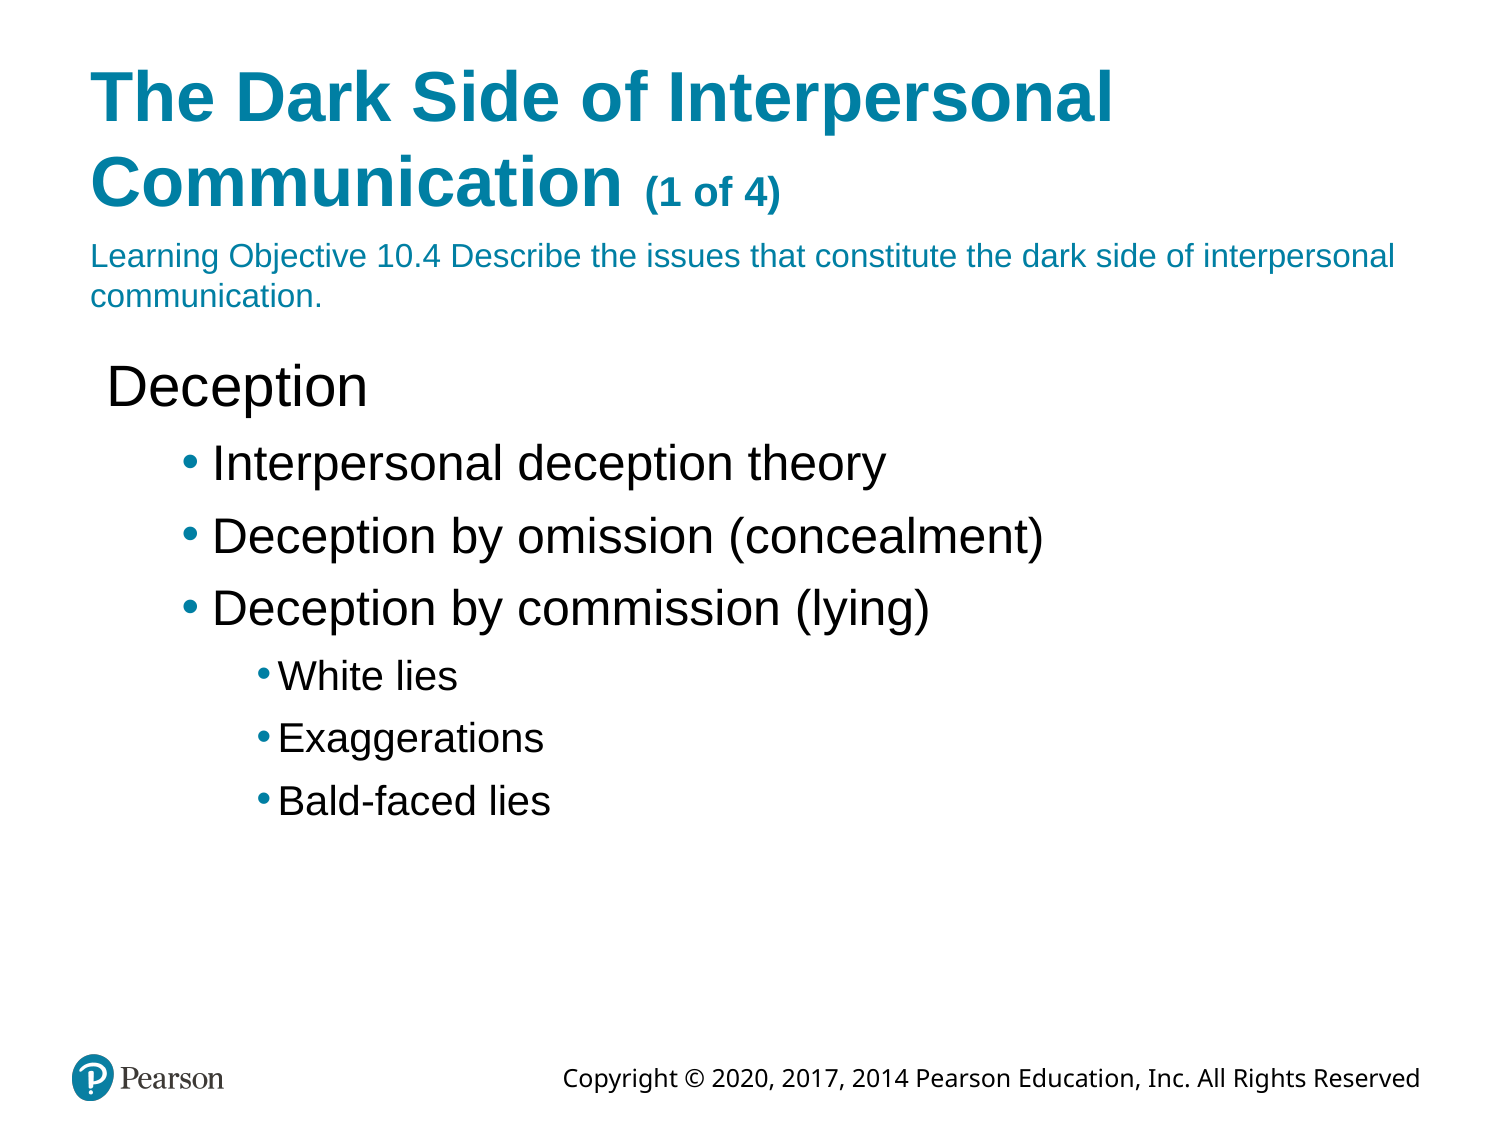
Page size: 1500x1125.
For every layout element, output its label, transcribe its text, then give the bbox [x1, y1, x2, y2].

list Deception Interpersonal deception theory Deception by omission (concealment) Deception by commission (lying) White lies Exaggerations Bald-faced lies [75, 333, 1426, 992]
list Learning Objective 10.4 Describe the issues that constitute the dark side of interpersonal communication. [75, 219, 1425, 322]
picture [72, 1087, 83, 1101]
picture [72, 1054, 88, 1070]
picture [98, 1054, 224, 1101]
title The Dark Side of Interpersonal Communication (1 of 4) [75, 35, 1425, 138]
picture [80, 1063, 106, 1088]
